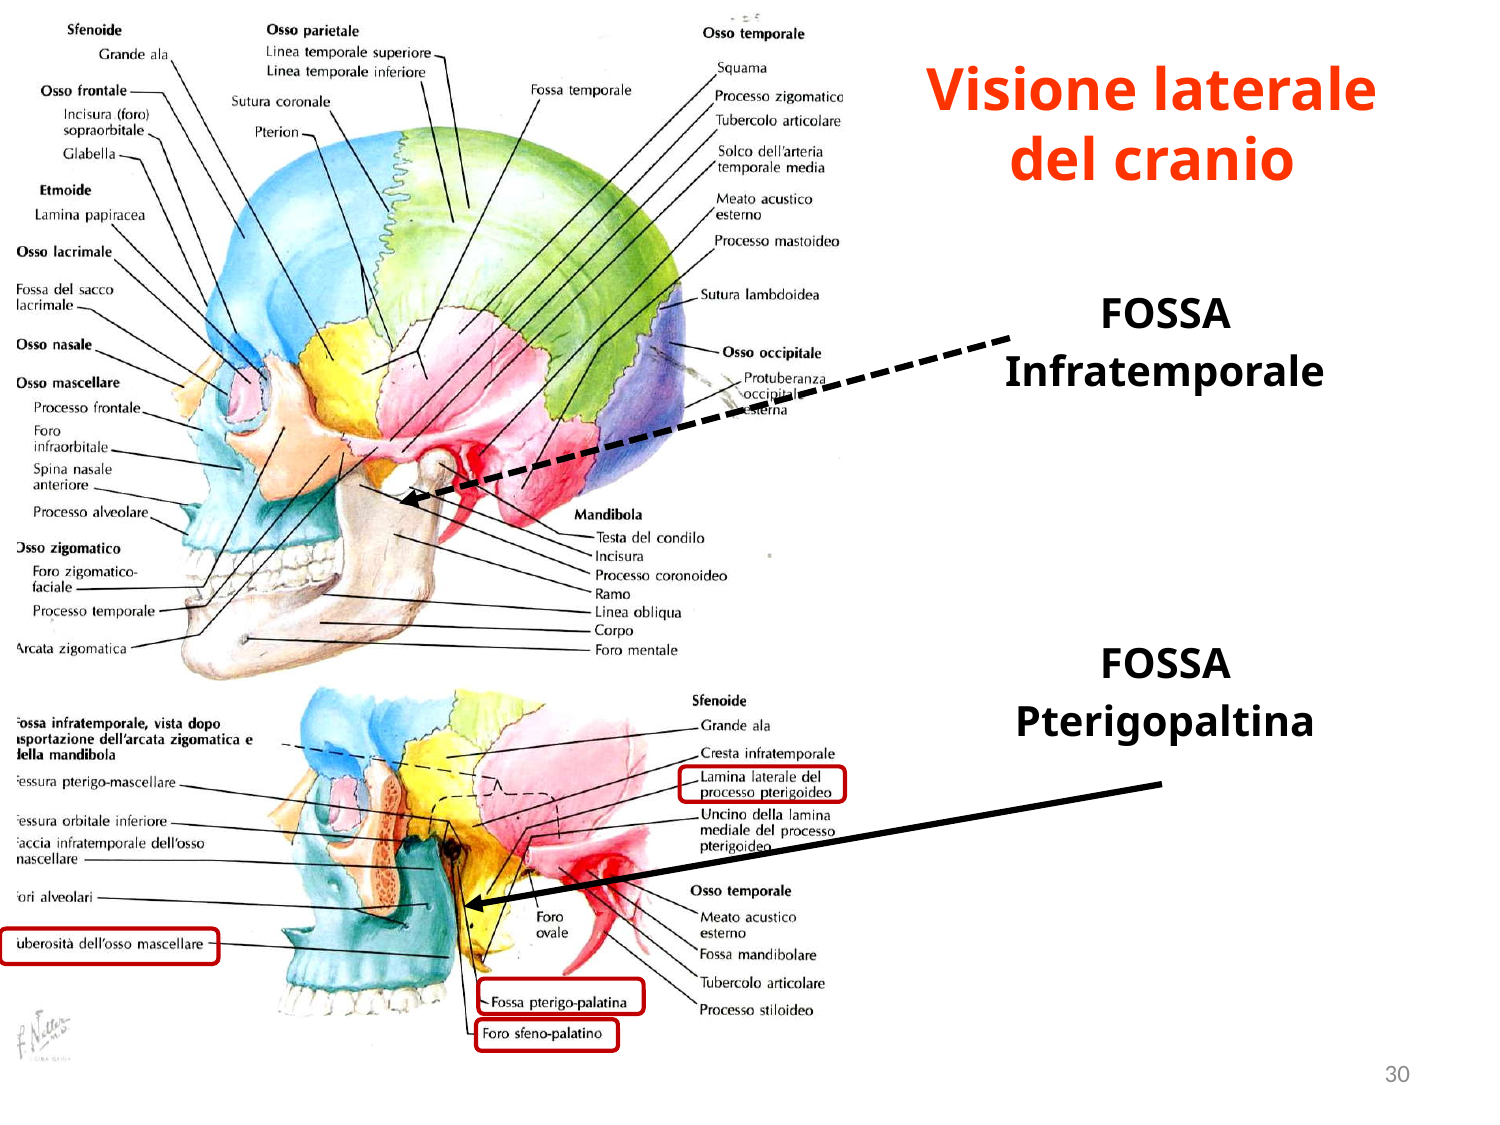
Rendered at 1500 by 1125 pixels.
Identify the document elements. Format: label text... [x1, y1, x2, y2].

picture [17, 0, 844, 1063]
slide_number 30 [1074, 1042, 1425, 1103]
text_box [398, 337, 1011, 504]
list FOSSA Infratemporale FOSSA Pterigopaltina [903, 278, 1428, 954]
title Visione laterale del cranio [879, 44, 1426, 233]
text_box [463, 783, 1163, 907]
text_box [0, 926, 12, 967]
